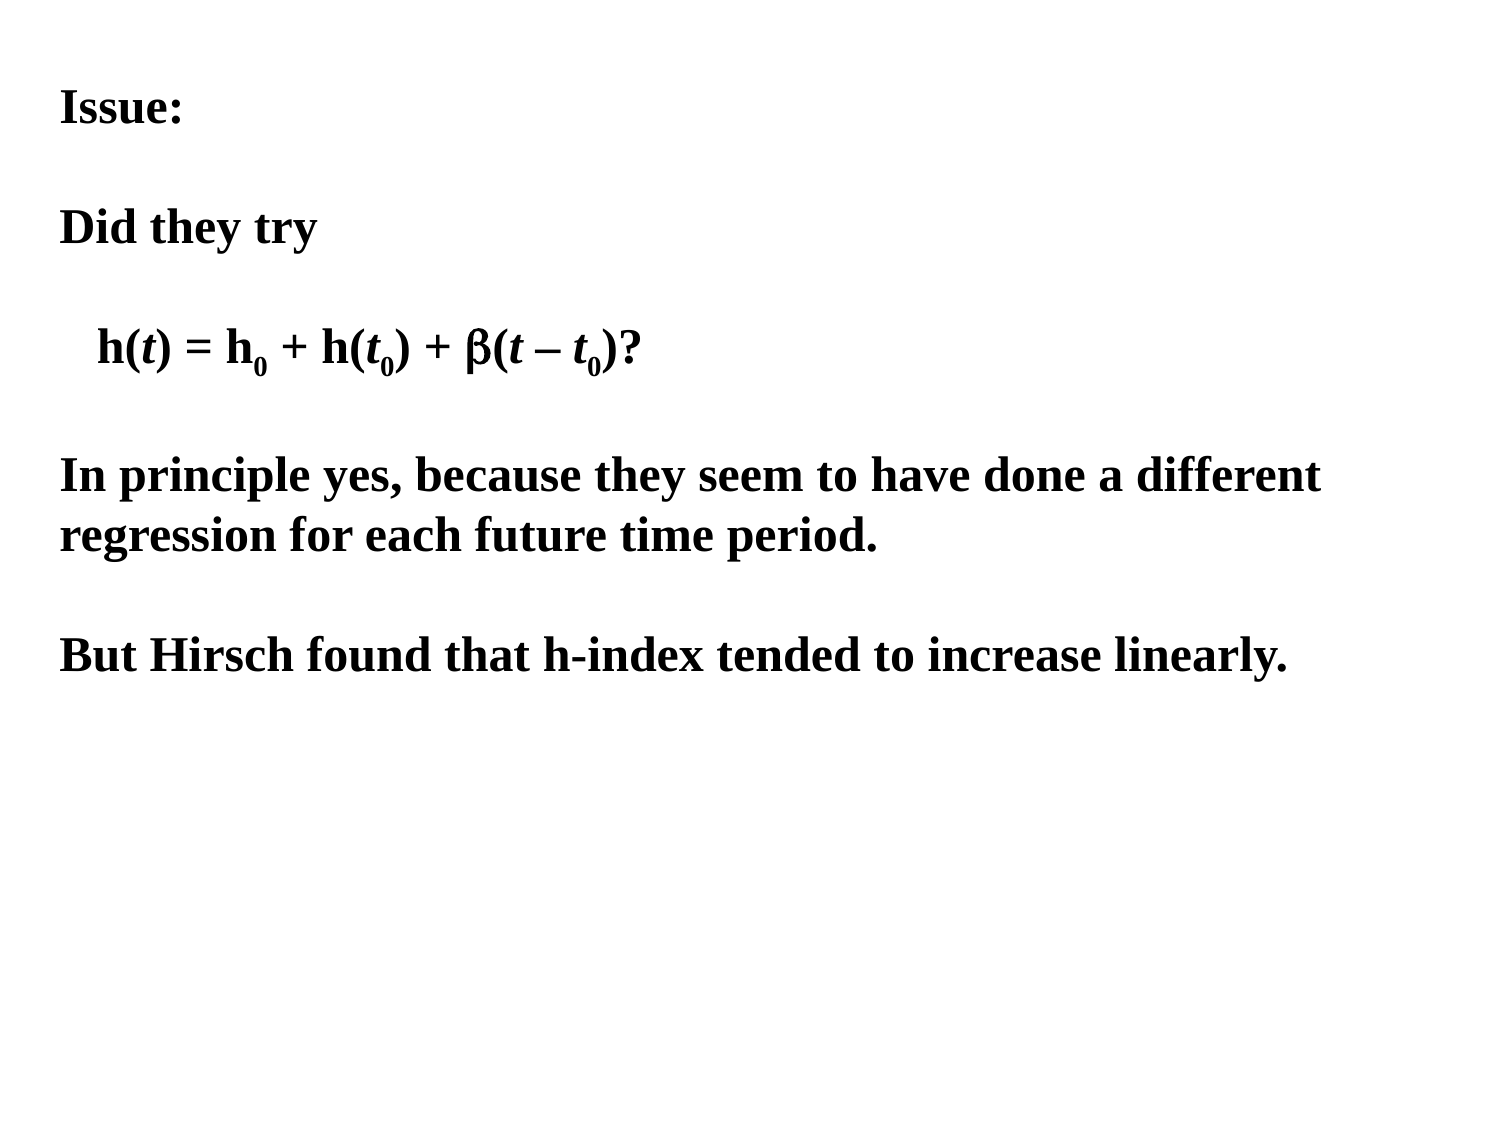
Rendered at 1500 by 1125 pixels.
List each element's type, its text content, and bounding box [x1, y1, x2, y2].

text_box Issue: Did they try h(t) = h0 + h(t0) + (t – t0)? In principle yes, because they seem to have done a different regression for each future time period. But Hirsch found that h-index tended to increase linearly. [44, 66, 1447, 689]
